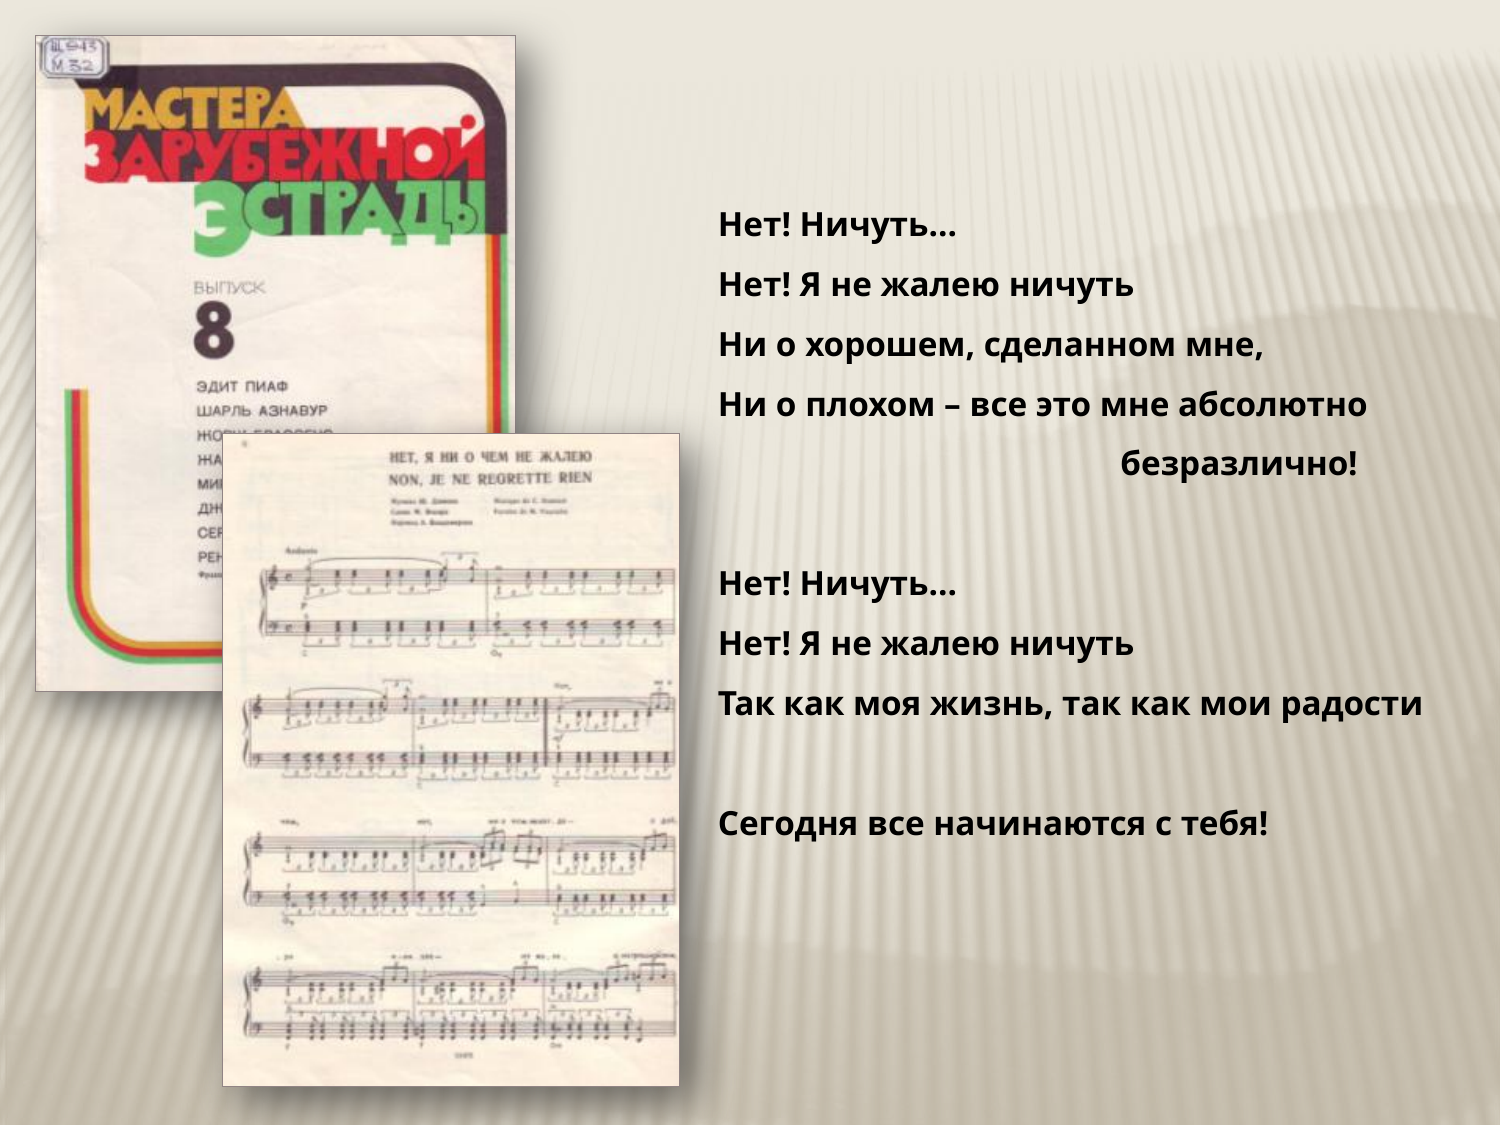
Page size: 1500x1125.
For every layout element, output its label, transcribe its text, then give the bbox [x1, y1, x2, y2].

text_box Нет! Ничуть… Нет! Я не жалею ничуть Ни о хорошем, сделанном мне, Ни о плохом – все это мне абсолютно безразлично! Нет! Ничуть… Нет! Я не жалею ничуть Так как моя жизнь, так как мои радости Сегодня все начинаются с тебя! [703, 175, 1477, 850]
picture [34, 34, 680, 1087]
